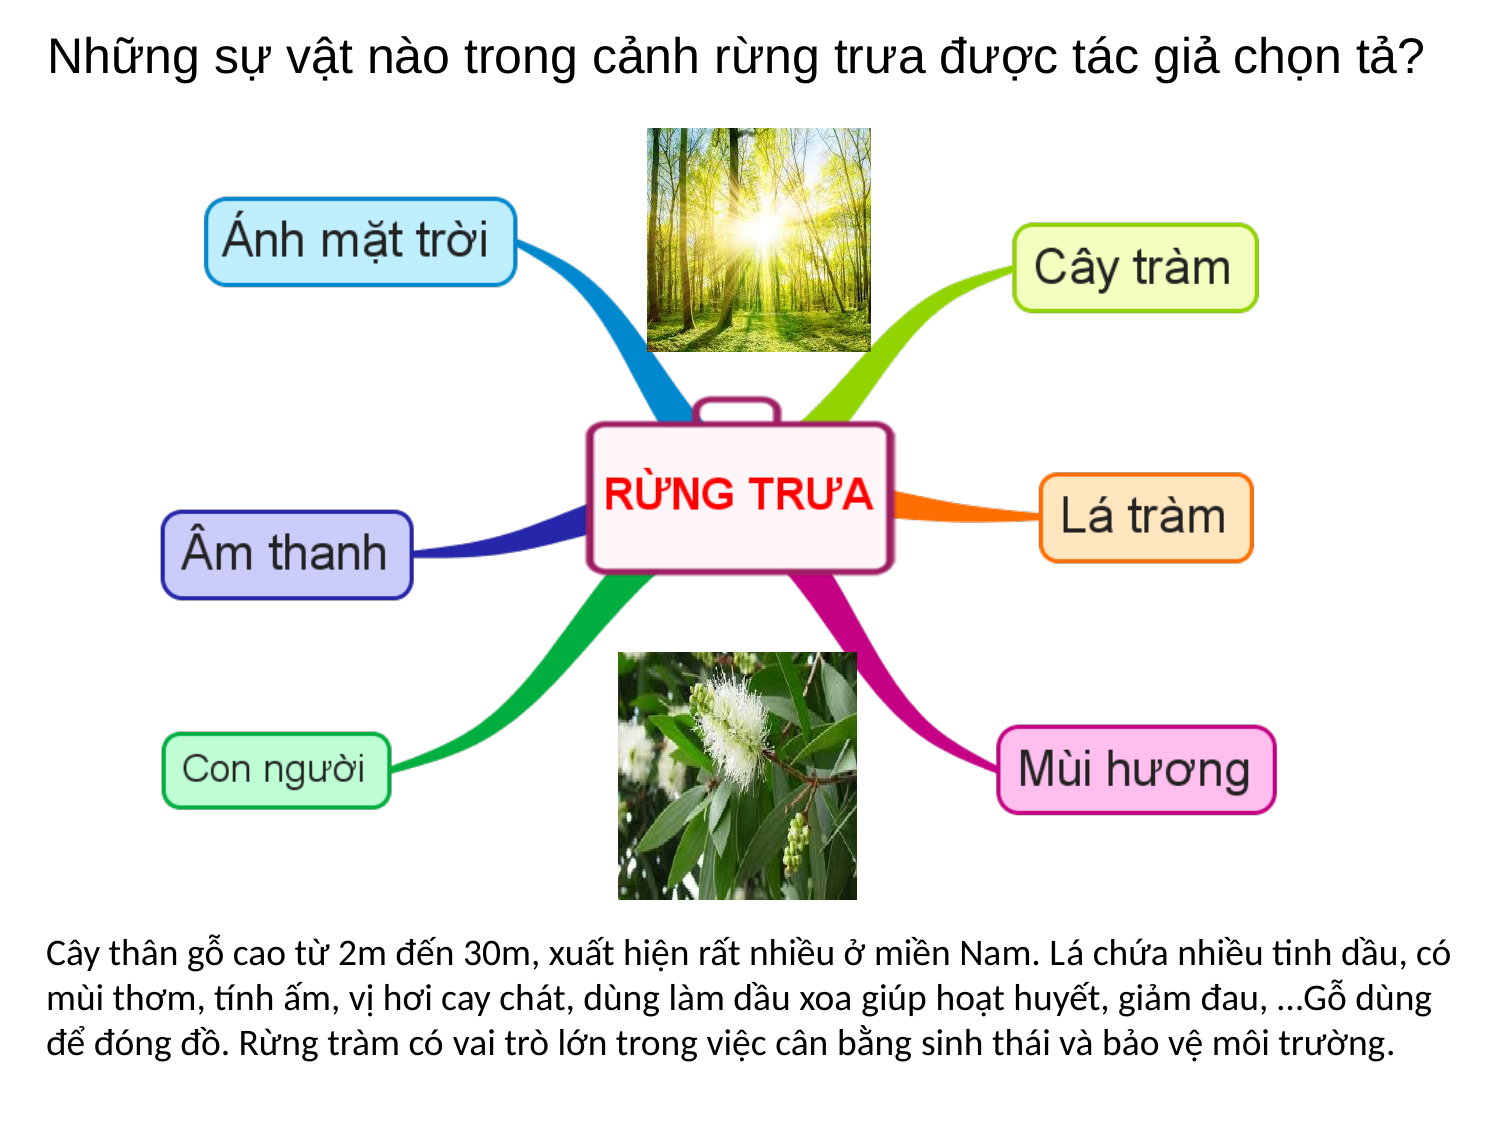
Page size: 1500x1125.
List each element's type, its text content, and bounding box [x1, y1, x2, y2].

picture [149, 128, 1288, 900]
text_box Những sự vật nào trong cảnh rừng trưa được tác giả chọn tả? [32, 0, 1500, 177]
text_box Cây thân gỗ cao từ 2m đến 30m, xuất hiện rất nhiều ở miền Nam. Lá chứa nhiều tinh dầu, có mùi thơm, tính ấm, vị hơi cay chát, dùng làm dầu xoa giúp hoạt huyết, giảm đau, …Gỗ dùng để đóng đồ. Rừng tràm có vai trò lớn trong việc cân bằng sinh thái và bảo vệ môi trường. [31, 920, 1488, 1071]
